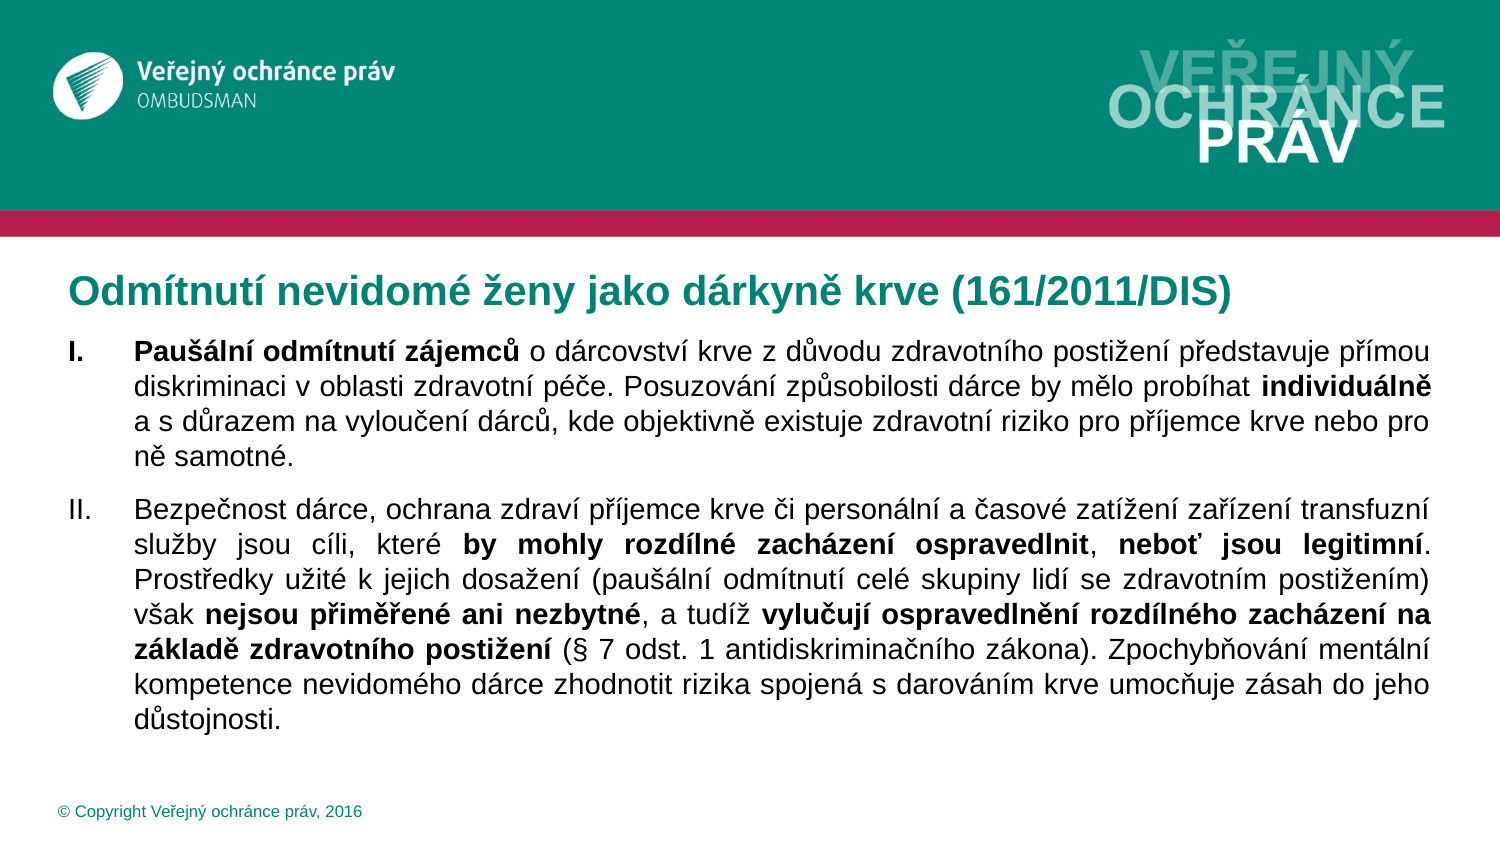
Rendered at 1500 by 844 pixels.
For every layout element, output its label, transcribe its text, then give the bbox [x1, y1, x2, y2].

list Odmítnutí nevidomé ženy jako dárkyně krve (161/2011/DIS) Paušální odmítnutí zájemců o dárcovství krve z důvodu zdravotního postižení představuje přímou diskriminaci v oblasti zdravotní péče. Posuzování způsobilosti dárce by mělo probíhat individuálně a s důrazem na vyloučení dárců, kde objektivně existuje zdravotní riziko pro příjemce krve nebo pro ně samotné. Bezpečnost dárce, ochrana zdraví příjemce krve či personální a časové zatížení zařízení transfuzní služby jsou cíli, které by mohly rozdílné zacházení ospravedlnit, neboť jsou legitimní. Prostředky užité k jejich dosažení (paušální odmítnutí celé skupiny lidí se zdravotním postižením) však nejsou přiměřené ani nezbytné, a tudíž vylučují ospravedlnění rozdílného zacházení na základě zdravotního postižení (§ 7 odst. 1 antidiskriminačního zákona). Zpochybňování mentální kompetence nevidomého dárce zhodnotit rizika spojená s darováním krve umocňuje zásah do jeho důstojnosti. [53, 256, 1447, 753]
footer © Copyright Veřejný ochránce práv, 2016 [53, 798, 681, 844]
picture [0, 0, 1500, 799]
